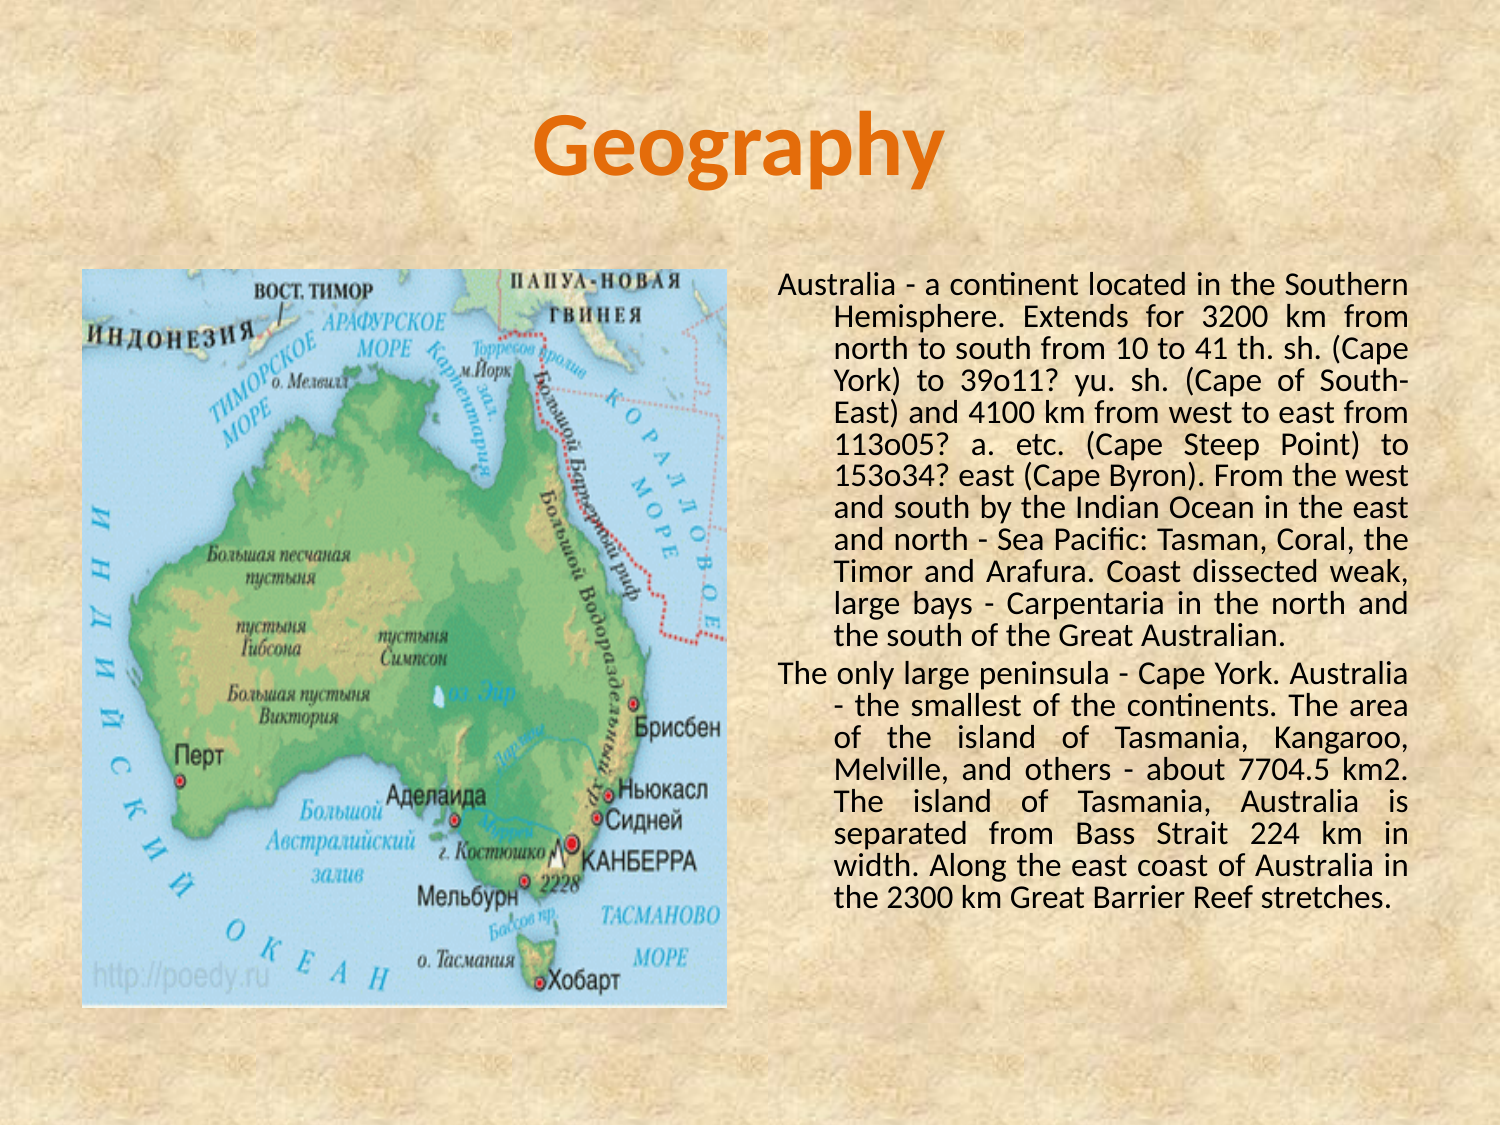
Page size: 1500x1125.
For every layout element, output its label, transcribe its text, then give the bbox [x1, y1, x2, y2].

list Australia - a continent located in the Southern Hemisphere. Extends for 3200 km from north to south from 10 to 41 th. sh. (Cape York) to 39o11? yu. sh. (Cape of South-East) and 4100 km from west to east from 113o05? a. etc. (Cape Steep Point) to 153o34? east (Cape Byron). From the west and south by the Indian Ocean in the east and north - Sea Pacific: Tasman, Coral, the Timor and Arafura. Coast dissected weak, large bays - Carpentaria in the north and the south of the Great Australian. The only large peninsula - Cape York. Australia - the smallest of the continents. The area of the island of Tasmania, Kangaroo, Melville, and others - about 7704.5 km2. The island of Tasmania, Australia is separated from Bass Strait 224 km in width. Along the east coast of Australia in the 2300 km Great Barrier Reef stretches. [762, 262, 1426, 1006]
title Geography [74, 44, 1426, 233]
picture [0, 0, 1500, 1125]
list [81, 269, 727, 1008]
